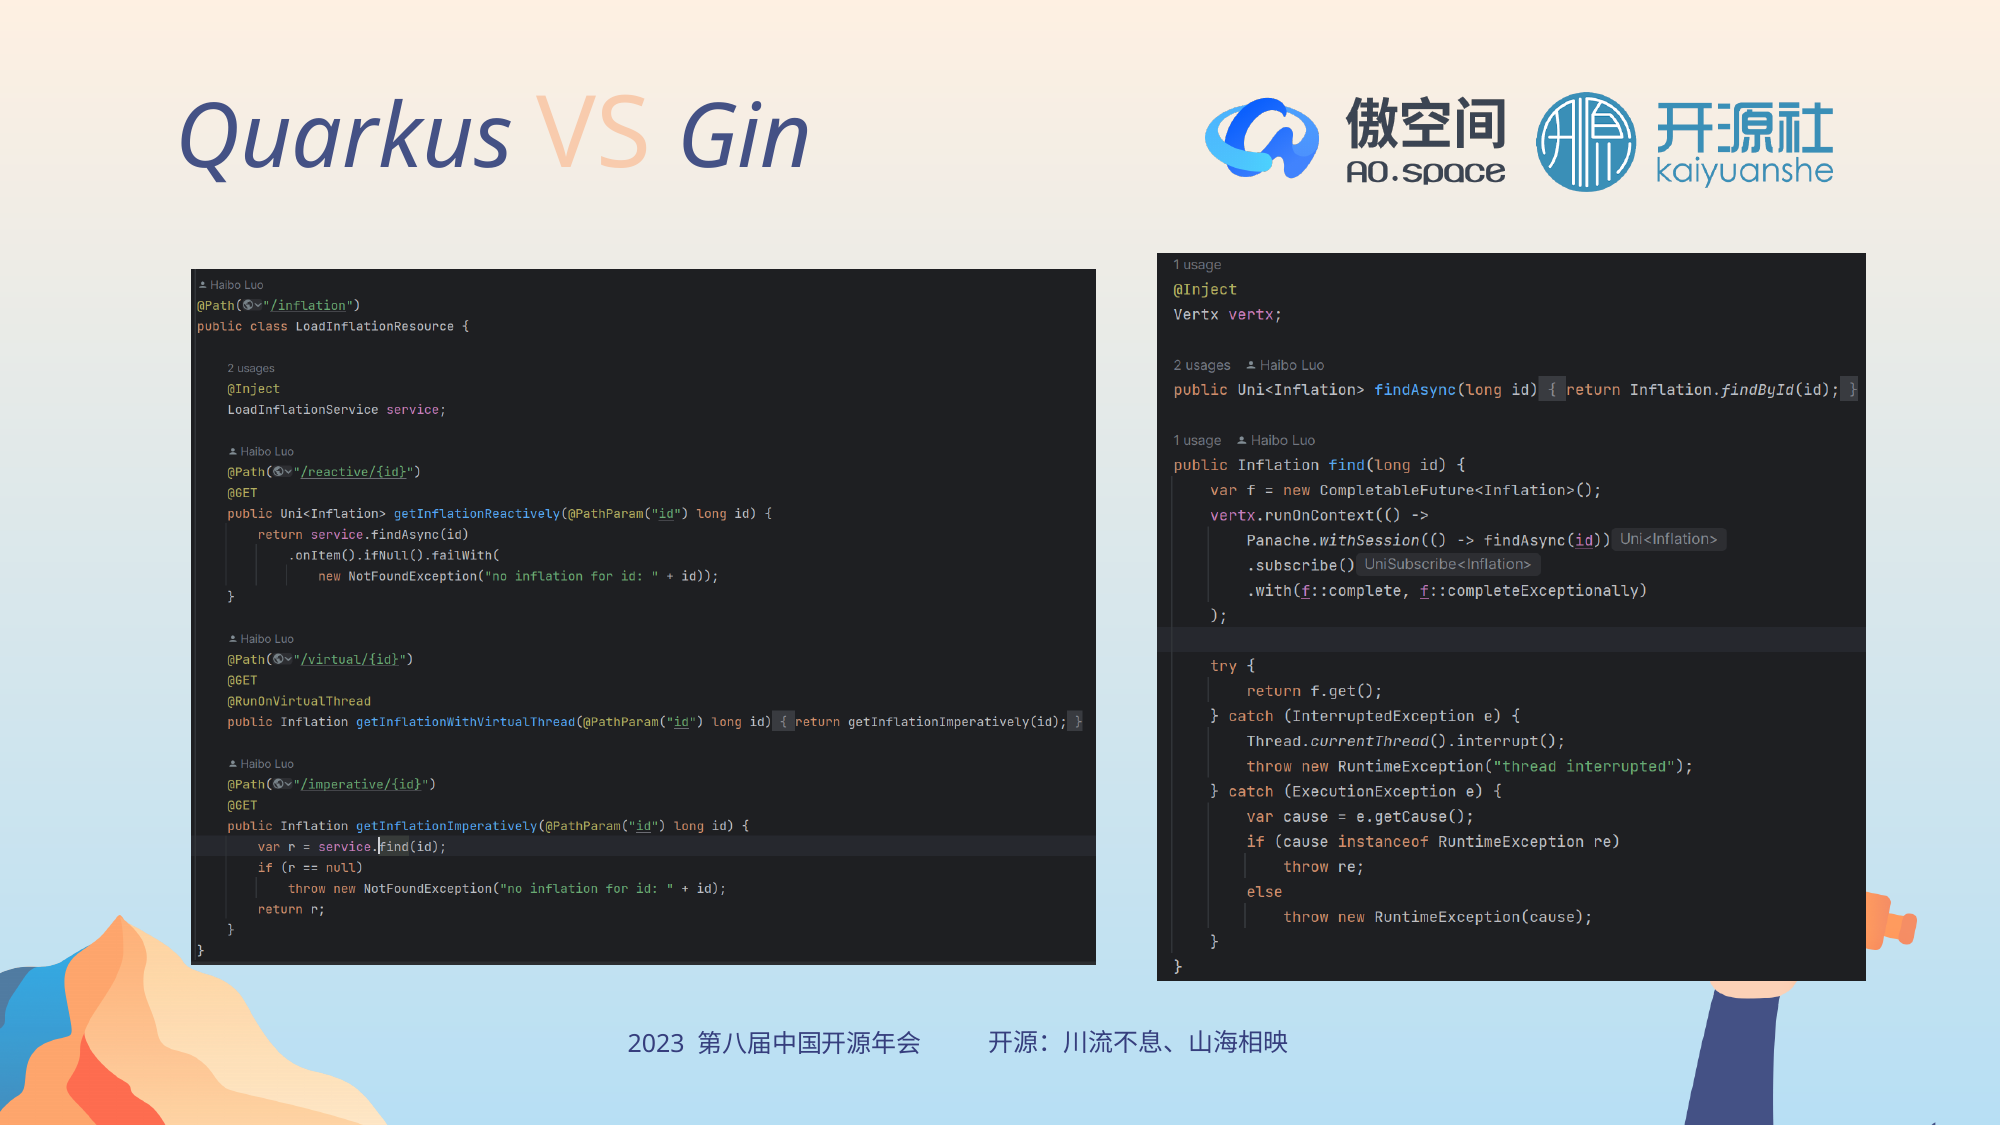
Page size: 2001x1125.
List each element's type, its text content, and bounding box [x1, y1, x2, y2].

picture [1157, 253, 1936, 1125]
picture [1536, 92, 1833, 192]
picture [1205, 96, 1505, 185]
text_box Quarkus VS Gin [160, 53, 1029, 218]
picture [0, 269, 1096, 1125]
